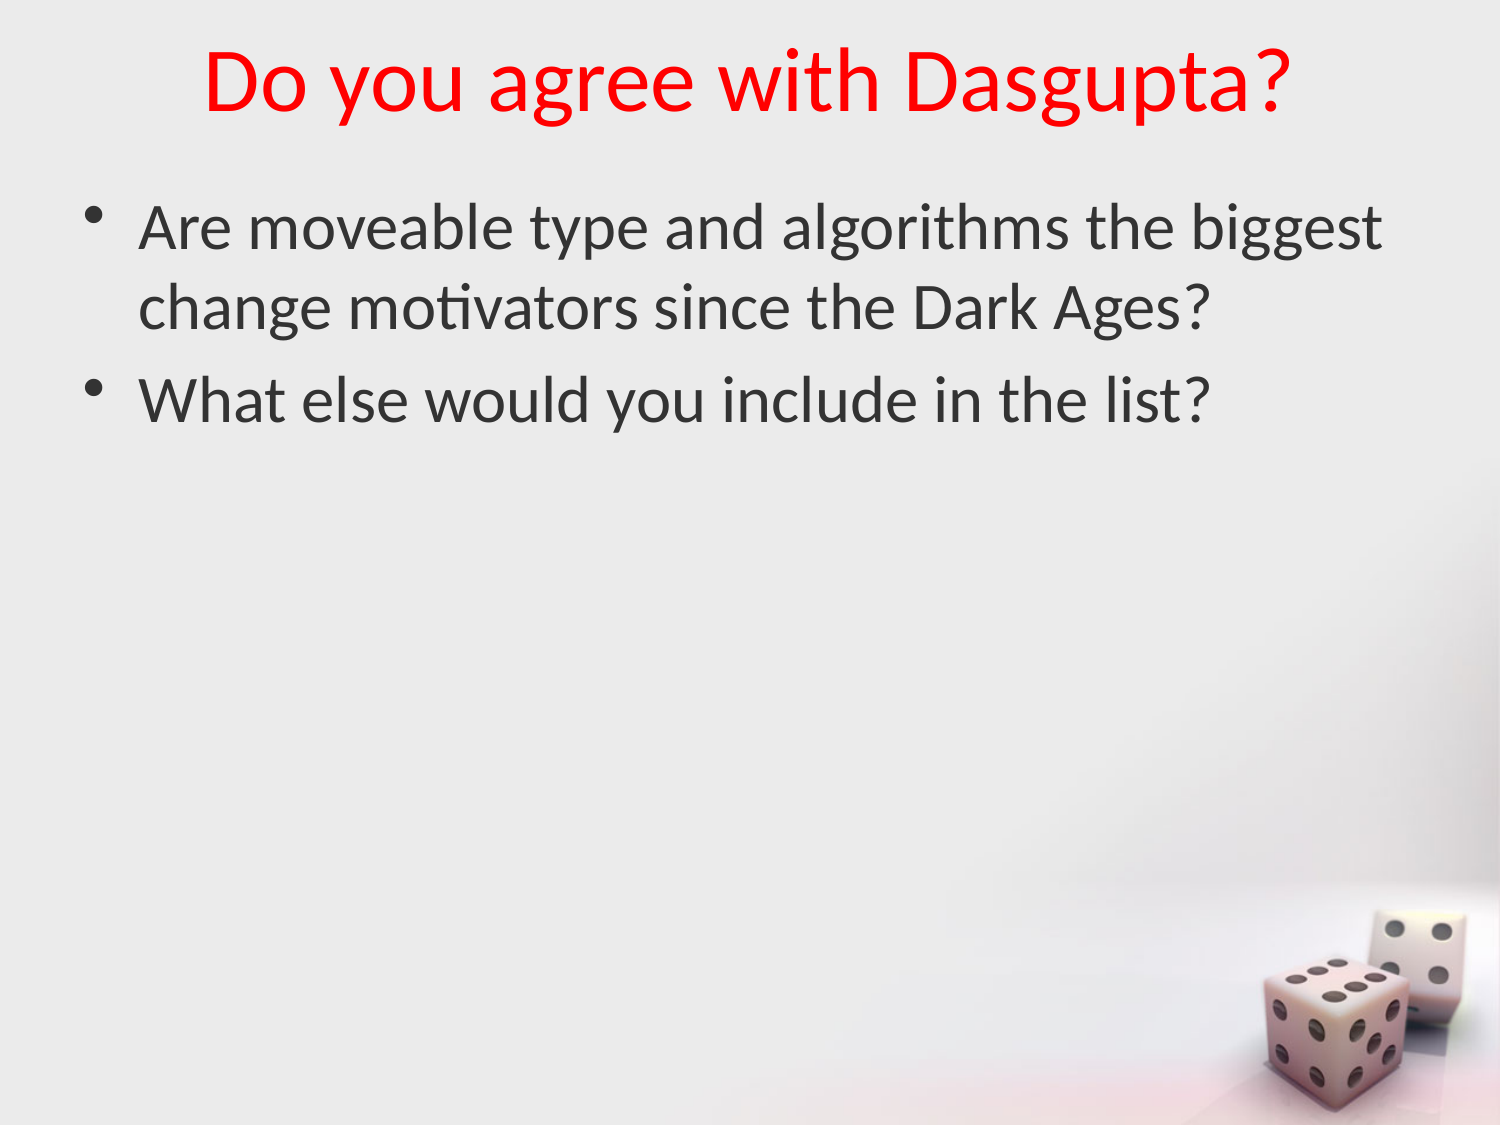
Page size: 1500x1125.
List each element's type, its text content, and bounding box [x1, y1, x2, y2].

picture [0, 0, 1500, 1125]
title Do you agree with Dasgupta? [74, 0, 1426, 151]
list Are moveable type and algorithms the biggest change motivators since the Dark Ages? What else would you include in the list? [74, 174, 1426, 913]
